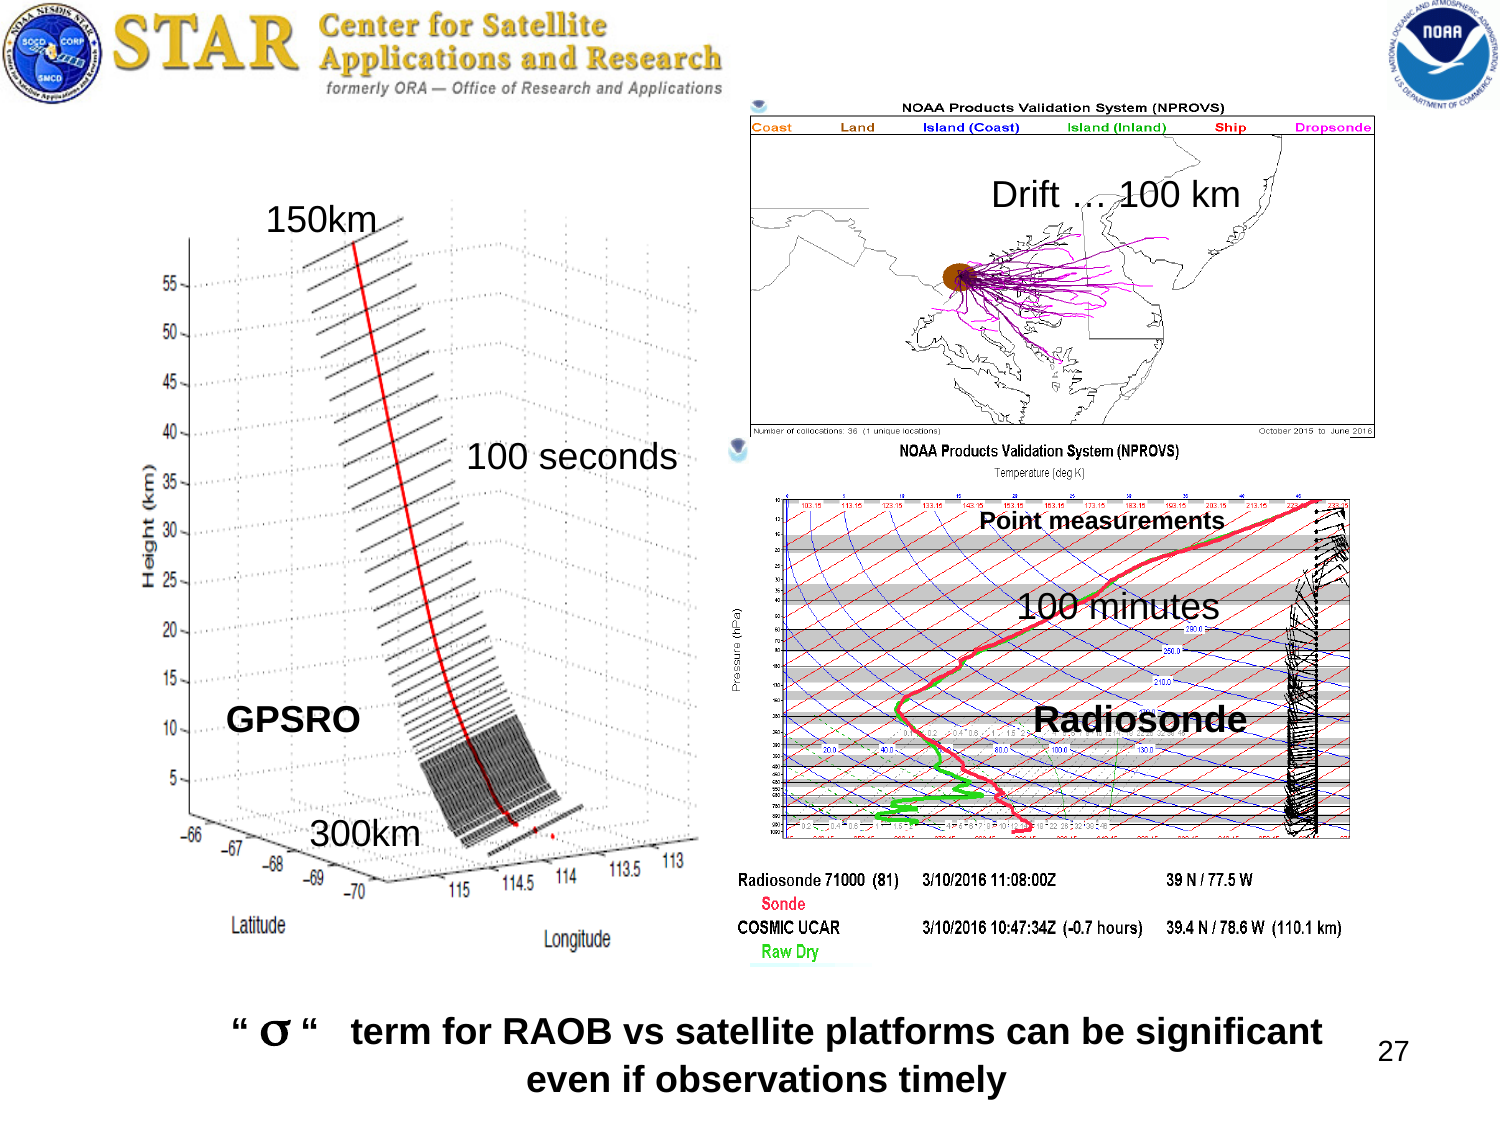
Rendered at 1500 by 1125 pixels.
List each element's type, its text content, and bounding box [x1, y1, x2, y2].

picture [0, 0, 1376, 976]
picture [1387, 0, 1500, 110]
text_box “ s “ term for RAOB vs satellite platforms can be significant even if observations timely [194, 987, 1350, 1108]
slide_number 27 [1074, 1024, 1426, 1103]
